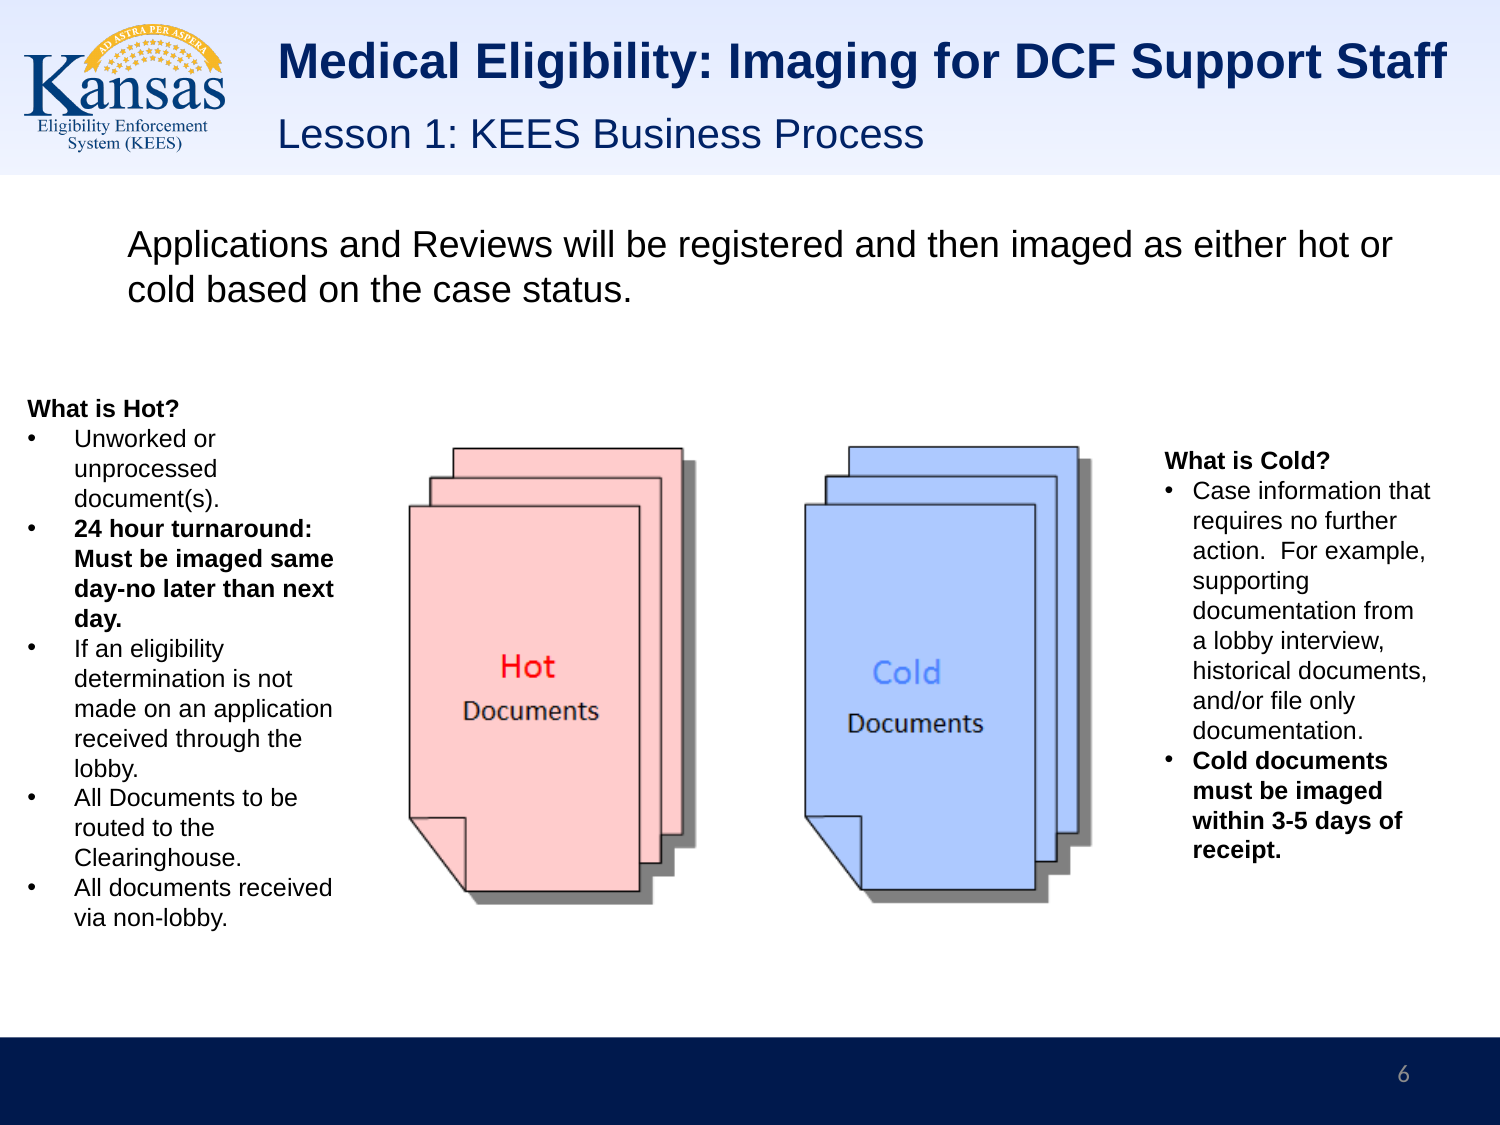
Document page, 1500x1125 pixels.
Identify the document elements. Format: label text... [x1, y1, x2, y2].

text_box Lesson 1: KEES Business Process [262, 99, 1425, 175]
slide_number 6 [1074, 1042, 1425, 1103]
picture [24, 24, 225, 154]
picture [395, 412, 1105, 919]
text_box What is Hot? Unworked or unprocessed document(s). 24 hour turnaround: Must be imaged same day-no later than next day. If an eligibility determination is not made on an application received through the lobby. All Documents to be routed to the Clearinghouse. All documents received via non-lobby. [12, 385, 358, 939]
title Medical Eligibility: Imaging for DCF Support Staff [262, 11, 1475, 105]
text_box Applications and Reviews will be registered and then imaged as either hot or cold based on the case status. [112, 212, 1413, 318]
text_box What is Cold? Case information that requires no further action. For example, supporting documentation from a lobby interview, historical documents, and/or file only documentation. Cold documents must be imaged within 3-5 days of receipt. [1149, 437, 1450, 872]
